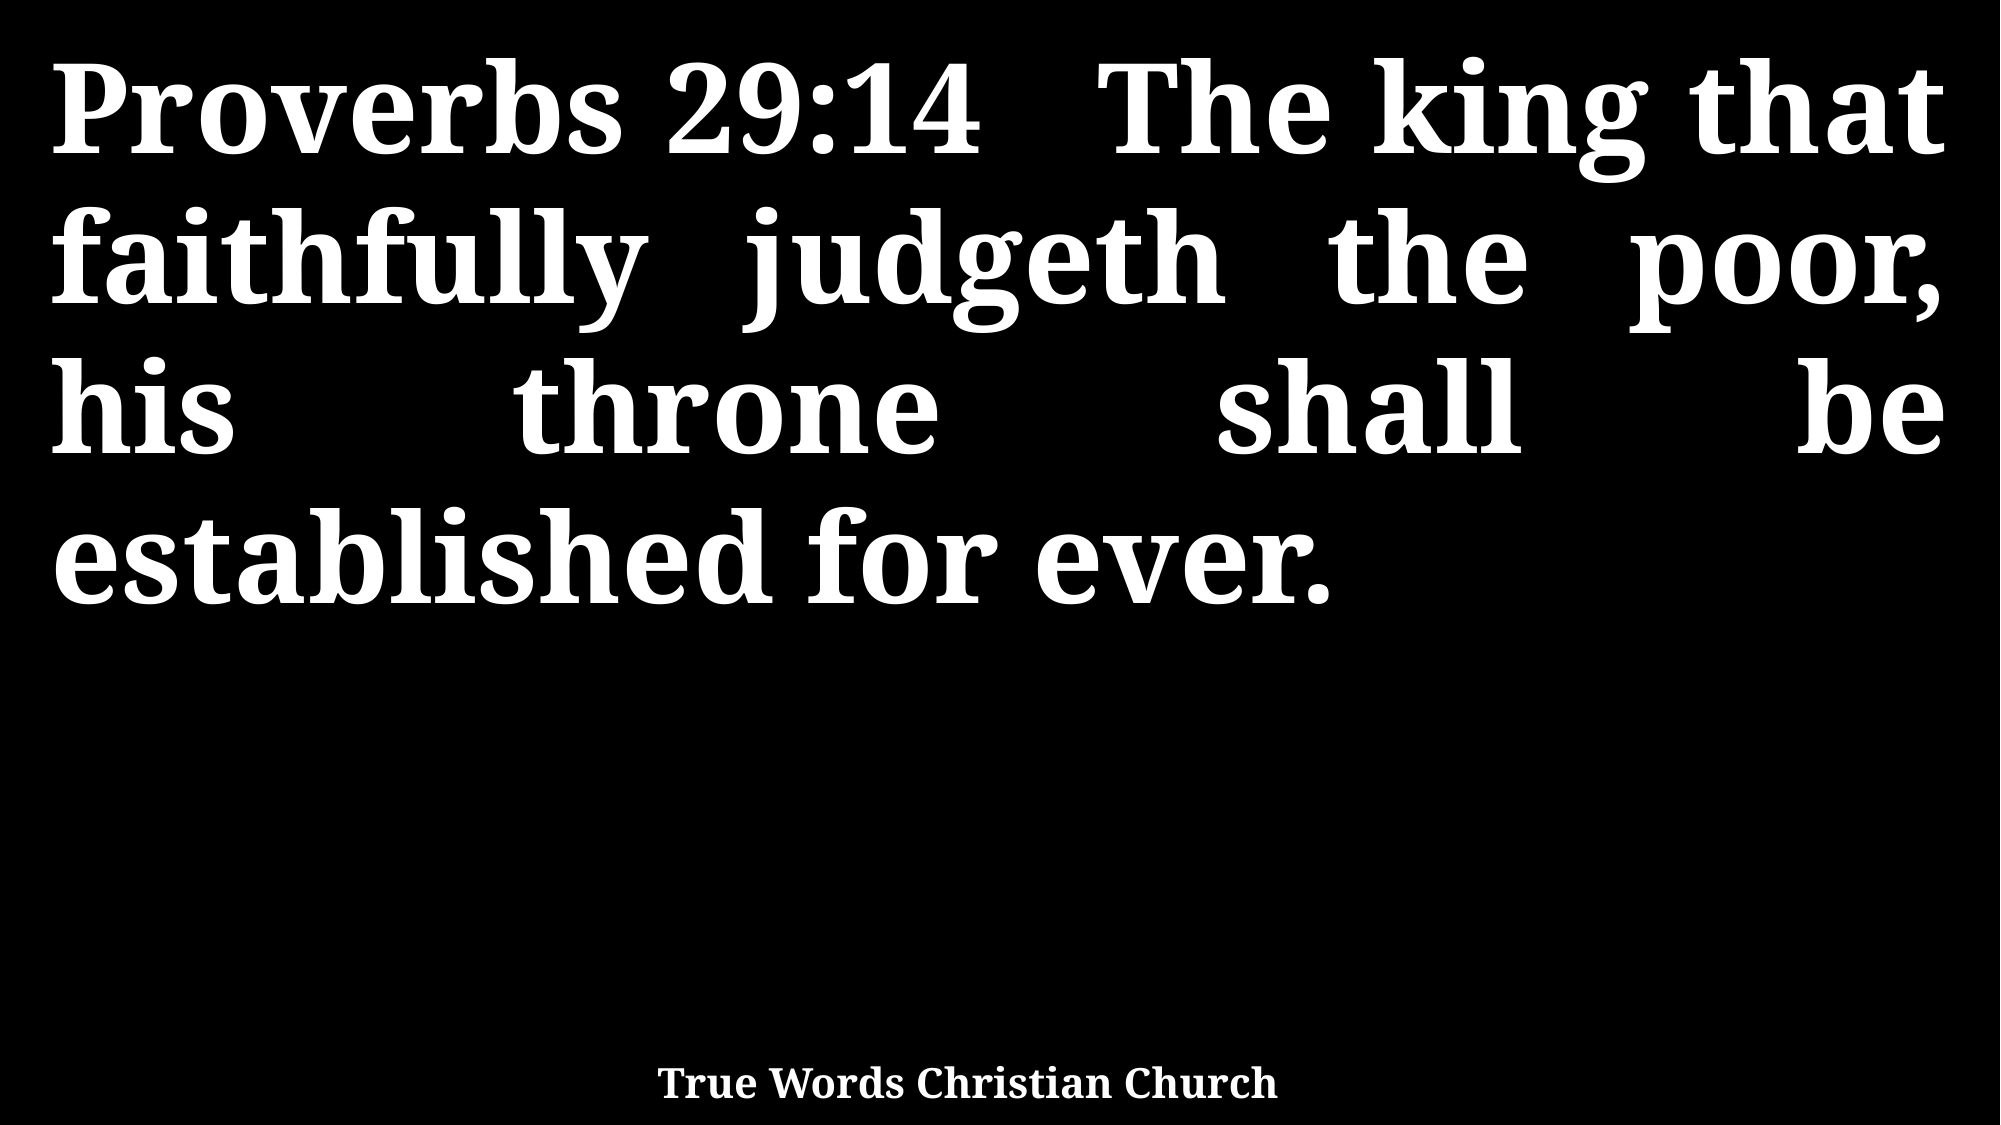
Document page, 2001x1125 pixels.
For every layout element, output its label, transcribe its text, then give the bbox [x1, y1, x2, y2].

text_box Proverbs 29:14 The king that faithfully judgeth the poor, his throne shall be established for ever. [35, 21, 1965, 637]
text_box True Words Christian Church [642, 1049, 1294, 1114]
